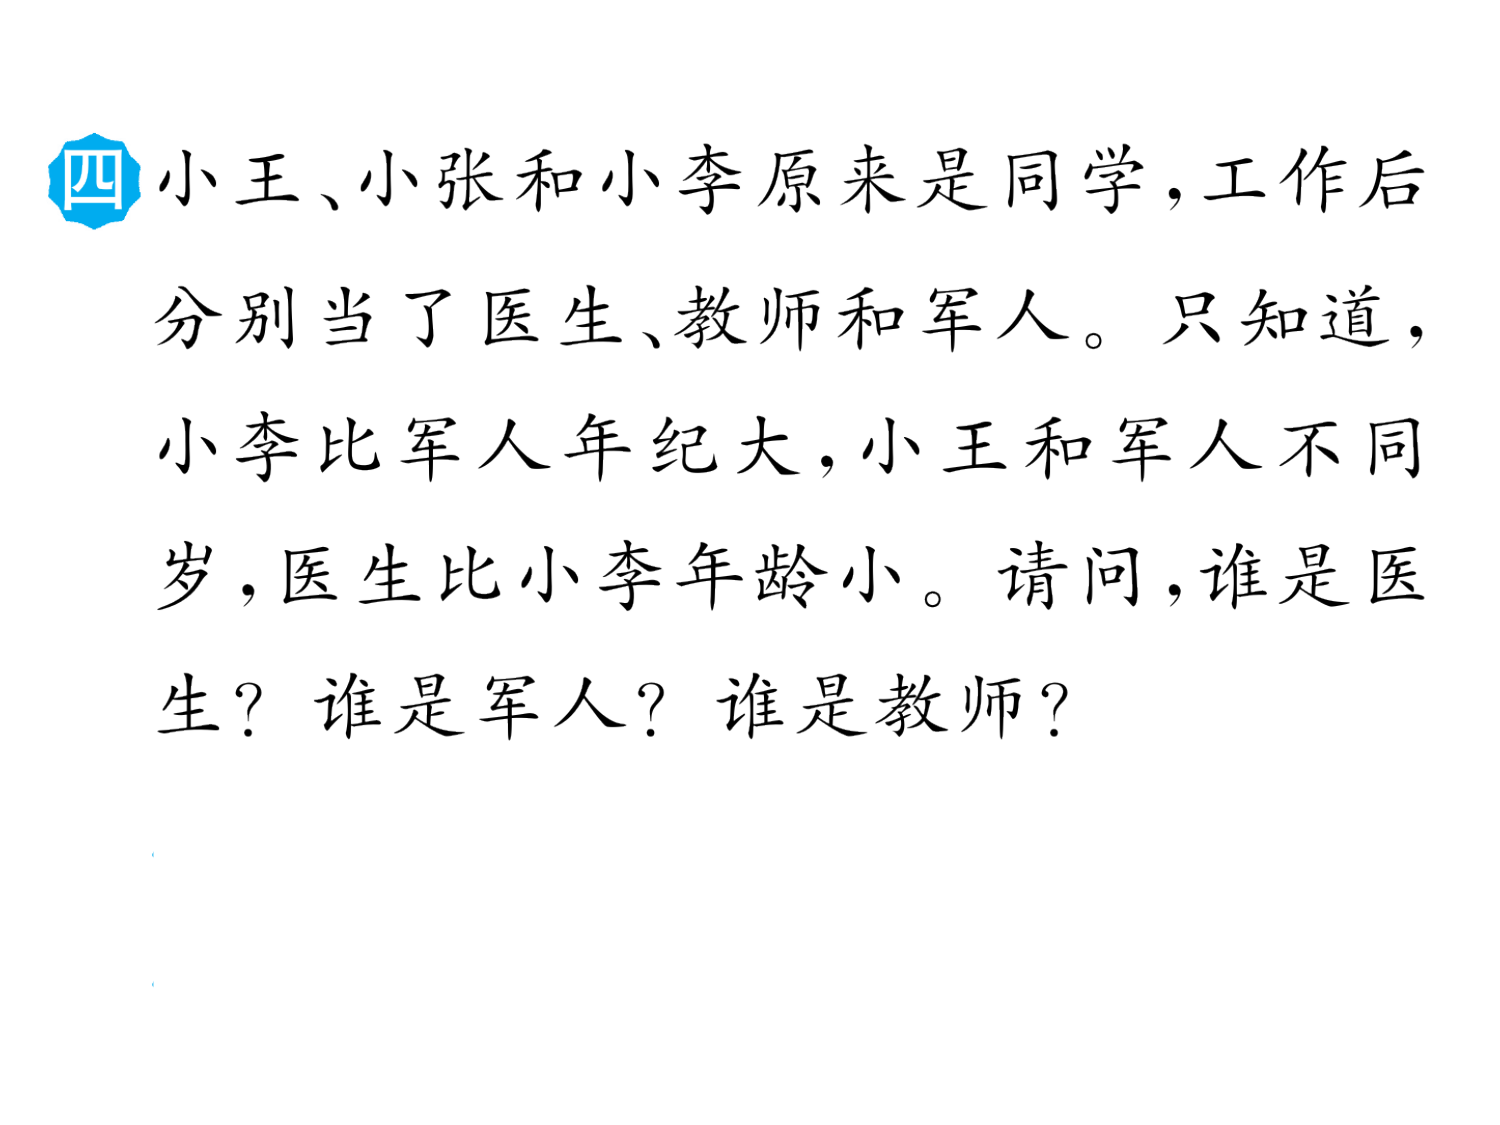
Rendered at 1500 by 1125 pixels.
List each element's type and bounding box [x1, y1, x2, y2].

picture [41, 105, 1459, 1020]
